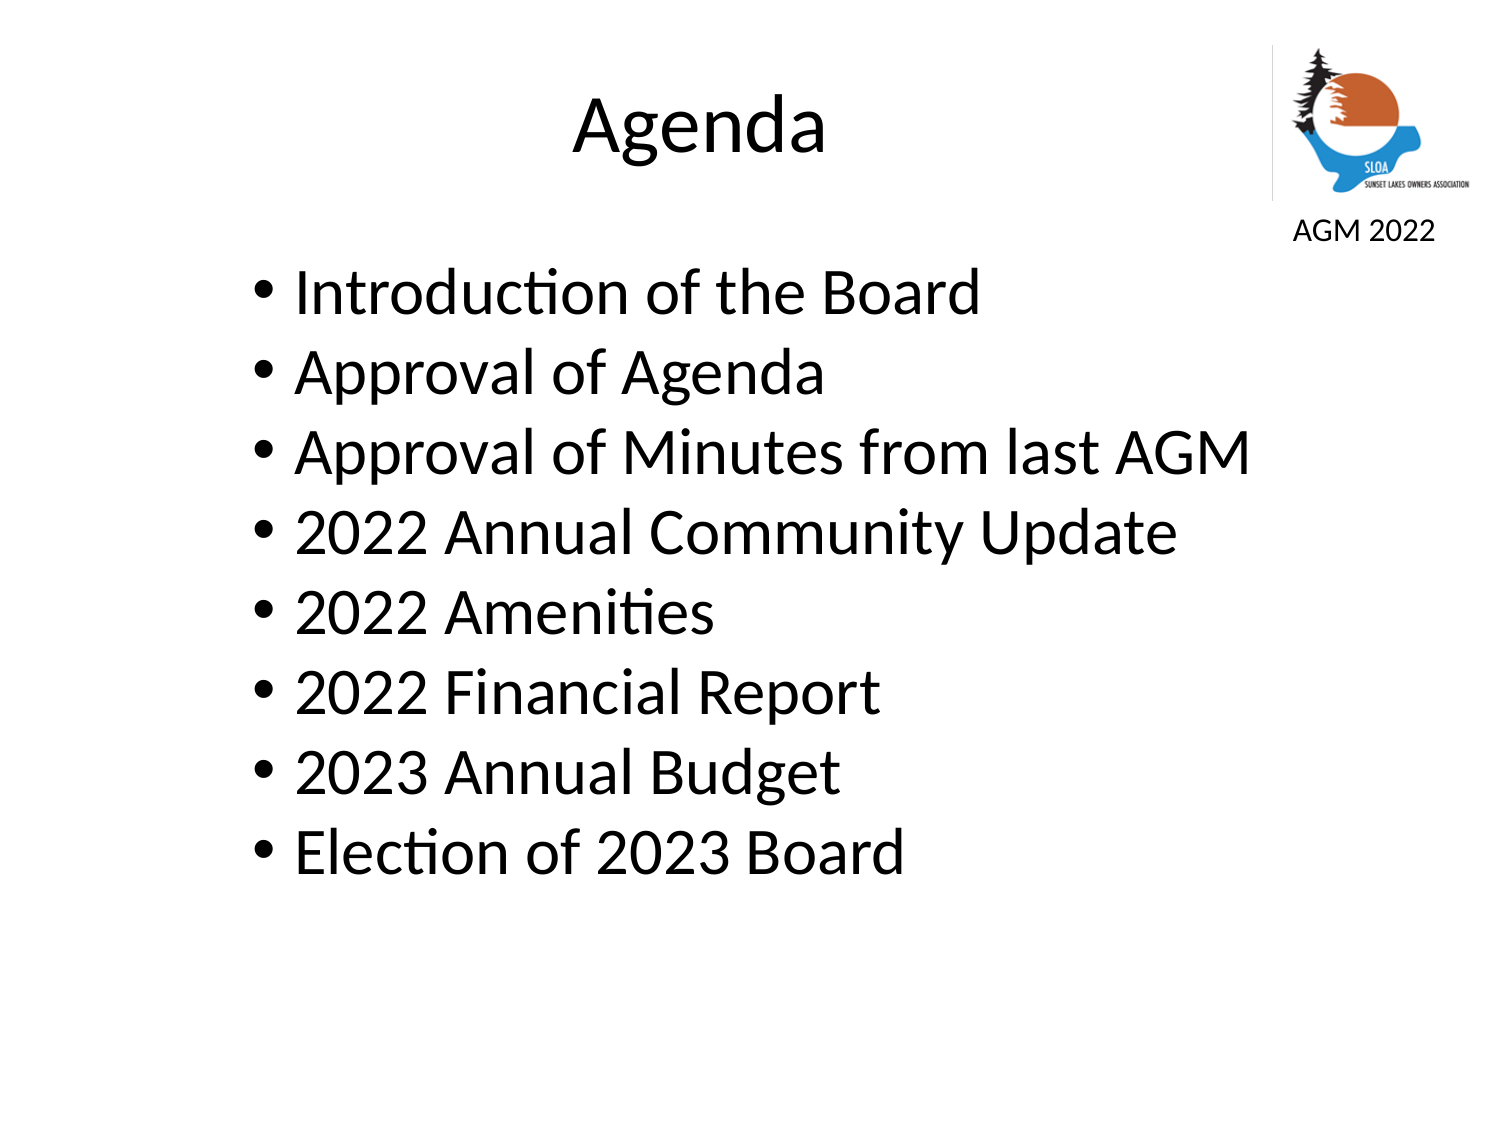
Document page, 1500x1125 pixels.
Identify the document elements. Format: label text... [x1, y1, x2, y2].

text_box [1272, 44, 1480, 277]
text_box Agenda [445, 62, 956, 188]
text_box Introduction of the Board Approval of Agenda Approval of Minutes from last AGM​ 2022 Annual Community Update 2022 Amenities 2022 Financial Report 2023 Annual Budget​ Election of 2023 Board [239, 241, 1349, 1018]
